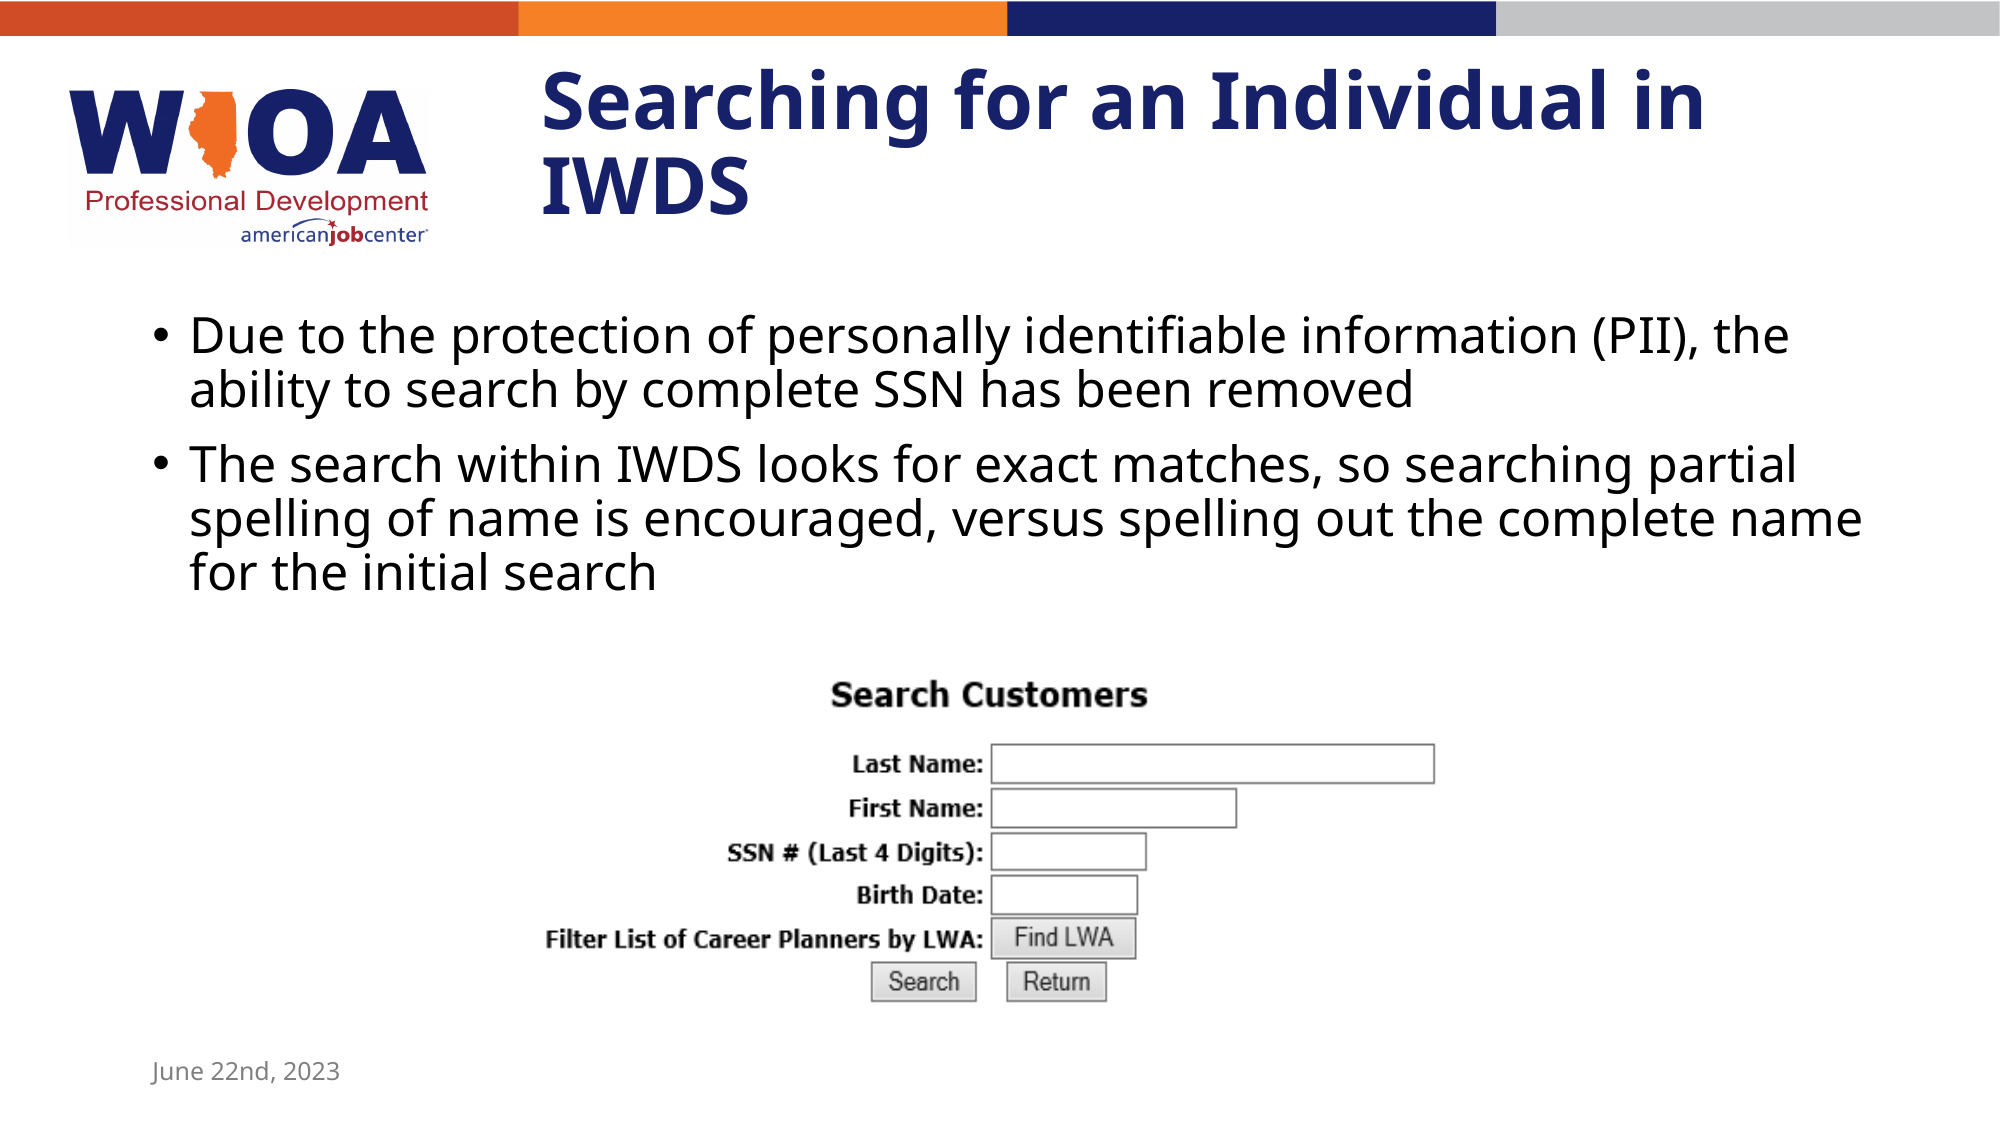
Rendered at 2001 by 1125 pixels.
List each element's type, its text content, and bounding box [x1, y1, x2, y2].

title Searching for an Individual in IWDS [526, 100, 1777, 193]
footer June 22nd, 2023 [137, 1042, 1338, 1103]
list Due to the protection of personally identifiable information (PII), the ability to search by complete SSN has been removed The search within IWDS looks for exact matches, so searching partial spelling of name is encouraged, versus spelling out the complete name for the initial search [137, 302, 1908, 1014]
picture [0, 0, 2000, 1125]
